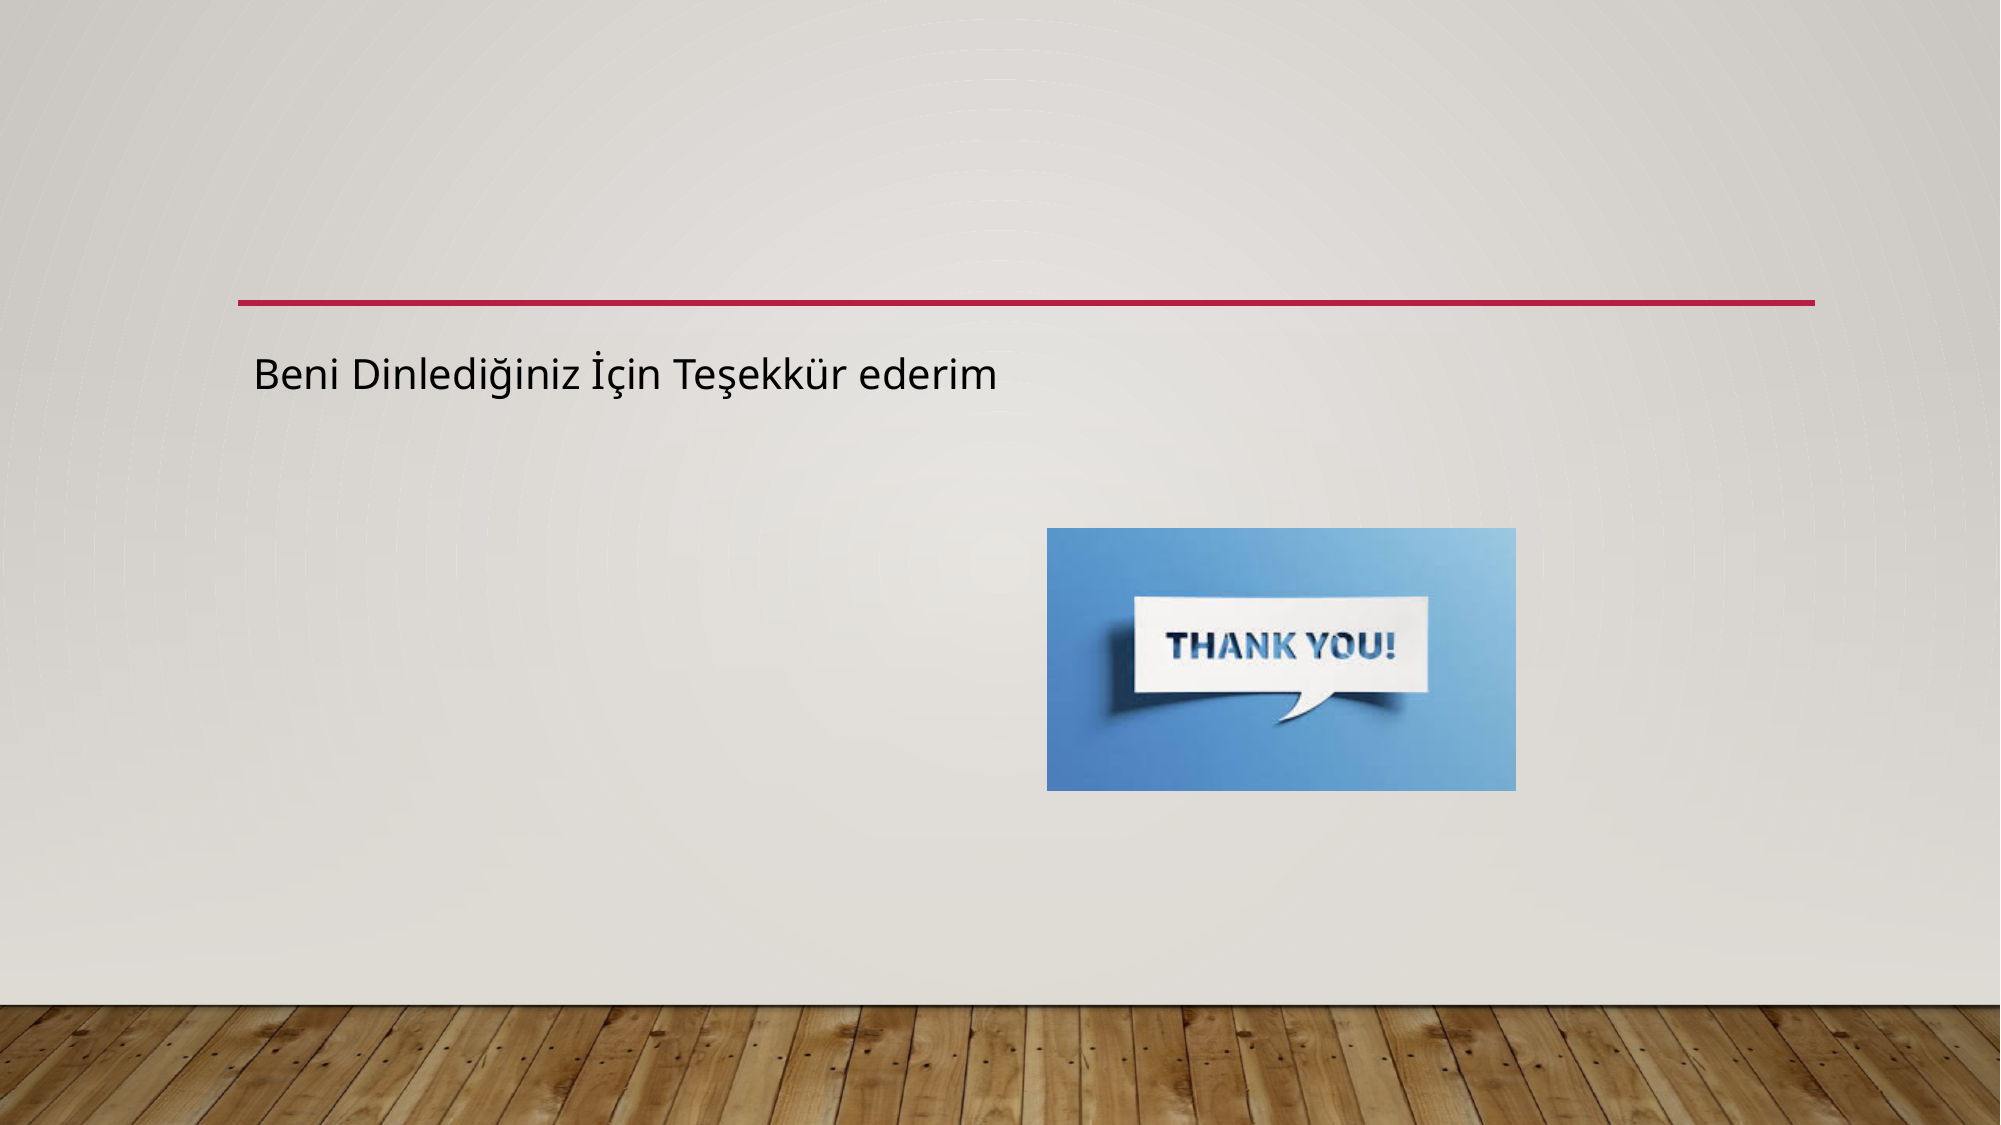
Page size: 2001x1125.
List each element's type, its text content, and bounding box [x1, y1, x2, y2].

list Beni Dinlediğiniz İçin Teşekkür ederim [238, 330, 1814, 897]
picture [0, 1005, 2000, 1125]
picture [1046, 528, 1516, 792]
